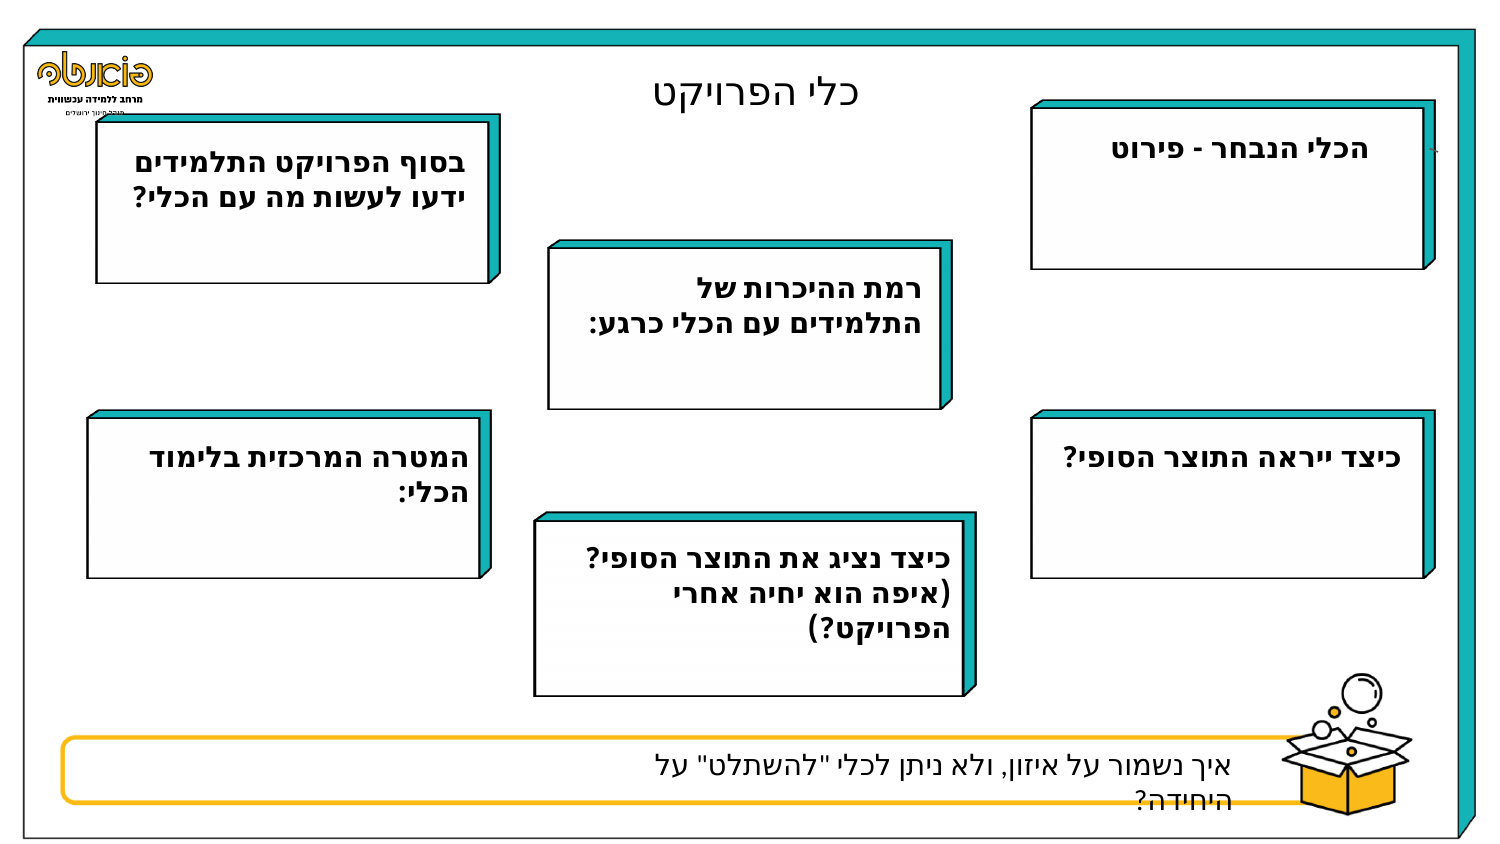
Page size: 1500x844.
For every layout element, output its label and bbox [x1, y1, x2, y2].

picture [0, 0, 1500, 844]
text_box [1429, 148, 1439, 153]
